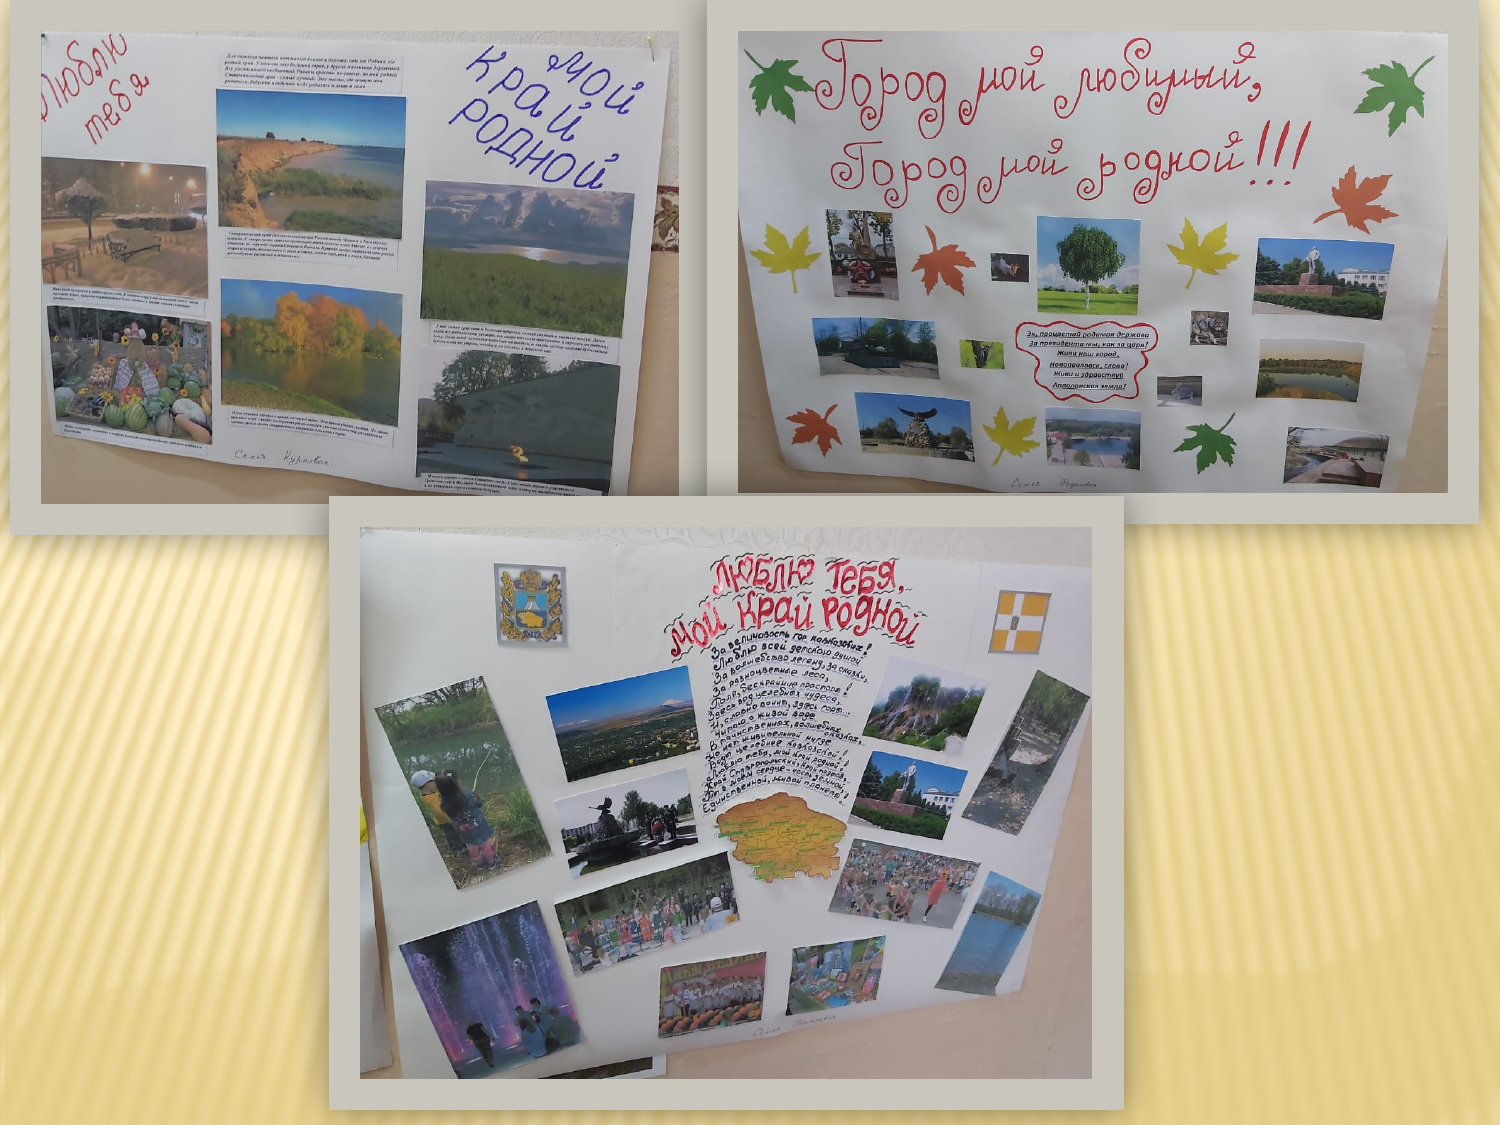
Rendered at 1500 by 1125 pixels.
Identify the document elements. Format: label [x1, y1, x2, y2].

picture [359, 526, 1093, 1080]
picture [737, 30, 1449, 493]
picture [40, 30, 680, 505]
